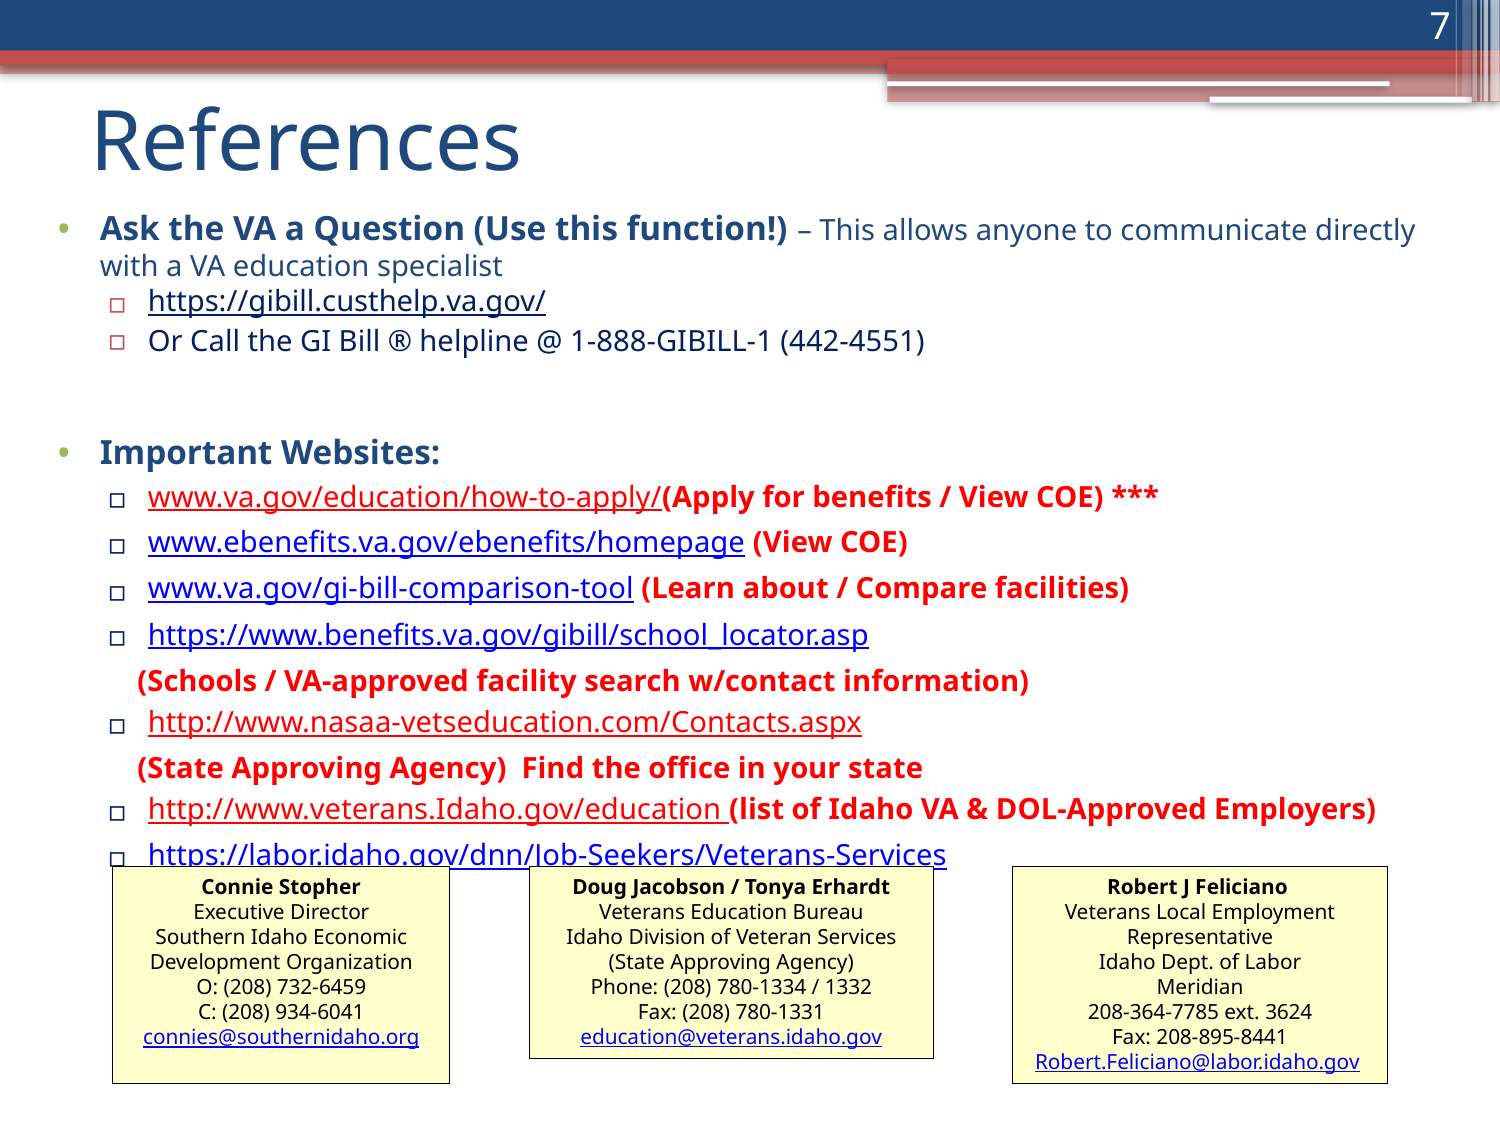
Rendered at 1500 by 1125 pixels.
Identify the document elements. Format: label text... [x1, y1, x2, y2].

text_box Robert J Feliciano Veterans Local Employment Representative Idaho Dept. of Labor Meridian 208-364-7785 ext. 3624 Fax: 208-895-8441 Robert.Feliciano@labor.idaho.gov [1012, 866, 1388, 1084]
slide_number 7 [1340, 0, 1466, 61]
text_box Doug Jacobson / Tonya Erhardt Veterans Education Bureau Idaho Division of Veteran Services (State Approving Agency) Phone: (208) 780-1334 / 1332 Fax: (208) 780-1331 education@veterans.idaho.gov [529, 866, 934, 1059]
title References [75, 50, 1425, 200]
list Ask the VA a Question (Use this function!) – This allows anyone to communicate directly with a VA education specialist https://gibill.custhelp.va.gov/ Or Call the GI Bill ® helpline @ 1-888-GIBILL-1 (442-4551) Important Websites: www.va.gov/education/how-to-apply/(Apply for benefits / View COE) *** www.ebenefits.va.gov/ebenefits/homepage (View COE) www.va.gov/gi-bill-comparison-tool (Learn about / Compare facilities) https://www.benefits.va.gov/gibill/school_locator.asp (Schools / VA-approved facility search w/contact information) http://www.nasaa-vetseducation.com/Contacts.aspx (State Approving Agency) Find the office in your state http://www.veterans.Idaho.gov/education (list of Idaho VA & DOL-Approved Employers) https://labor.idaho.gov/dnn/Job-Seekers/Veterans-Services [24, 200, 1466, 825]
text_box Connie Stopher Executive Director Southern Idaho Economic Development Organization O: (208) 732-6459 C: (208) 934-6041 connies@southernidaho.org [112, 866, 450, 1084]
